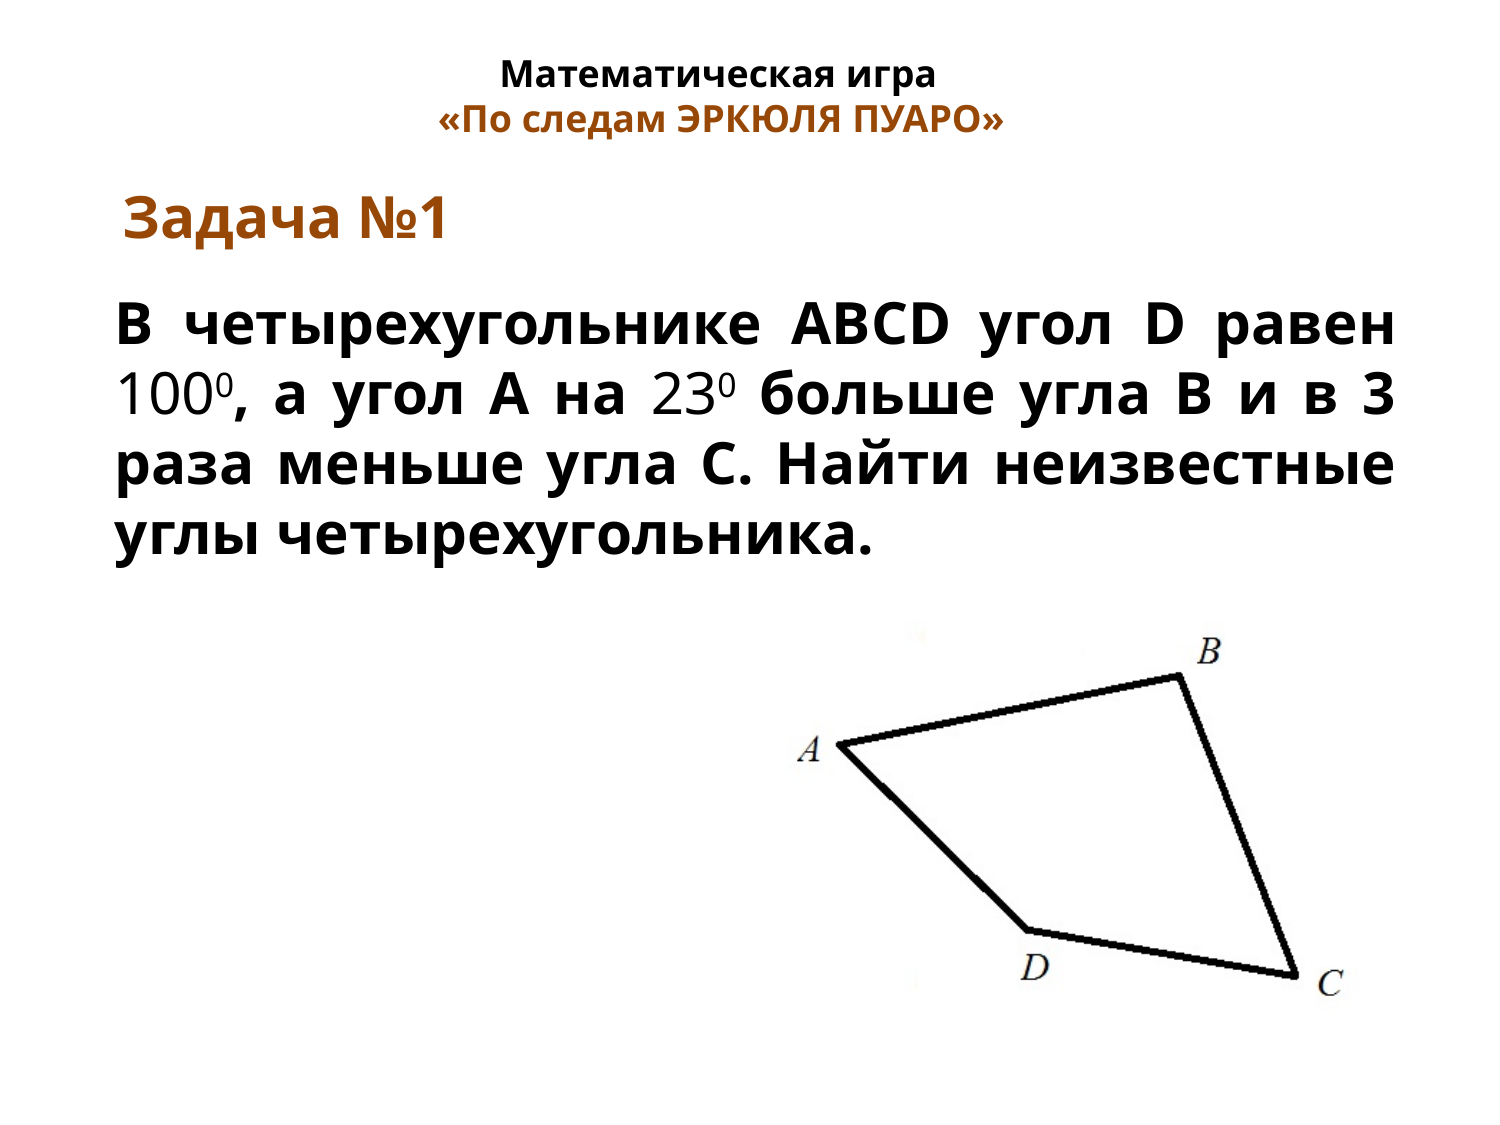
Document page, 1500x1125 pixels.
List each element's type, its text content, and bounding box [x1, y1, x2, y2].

text_box Задача №1 [107, 172, 467, 258]
text_box В четырехугольнике ABCD угол D равен 1000, а угол А на 230 больше угла В и в 3 раза меньше угла С. Найти неизвестные углы четырехугольника. [100, 278, 1412, 574]
text_box Математическая игра «По следам ЭРКЮЛЯ ПУАРО» [348, 42, 1099, 148]
picture [785, 621, 1360, 1012]
